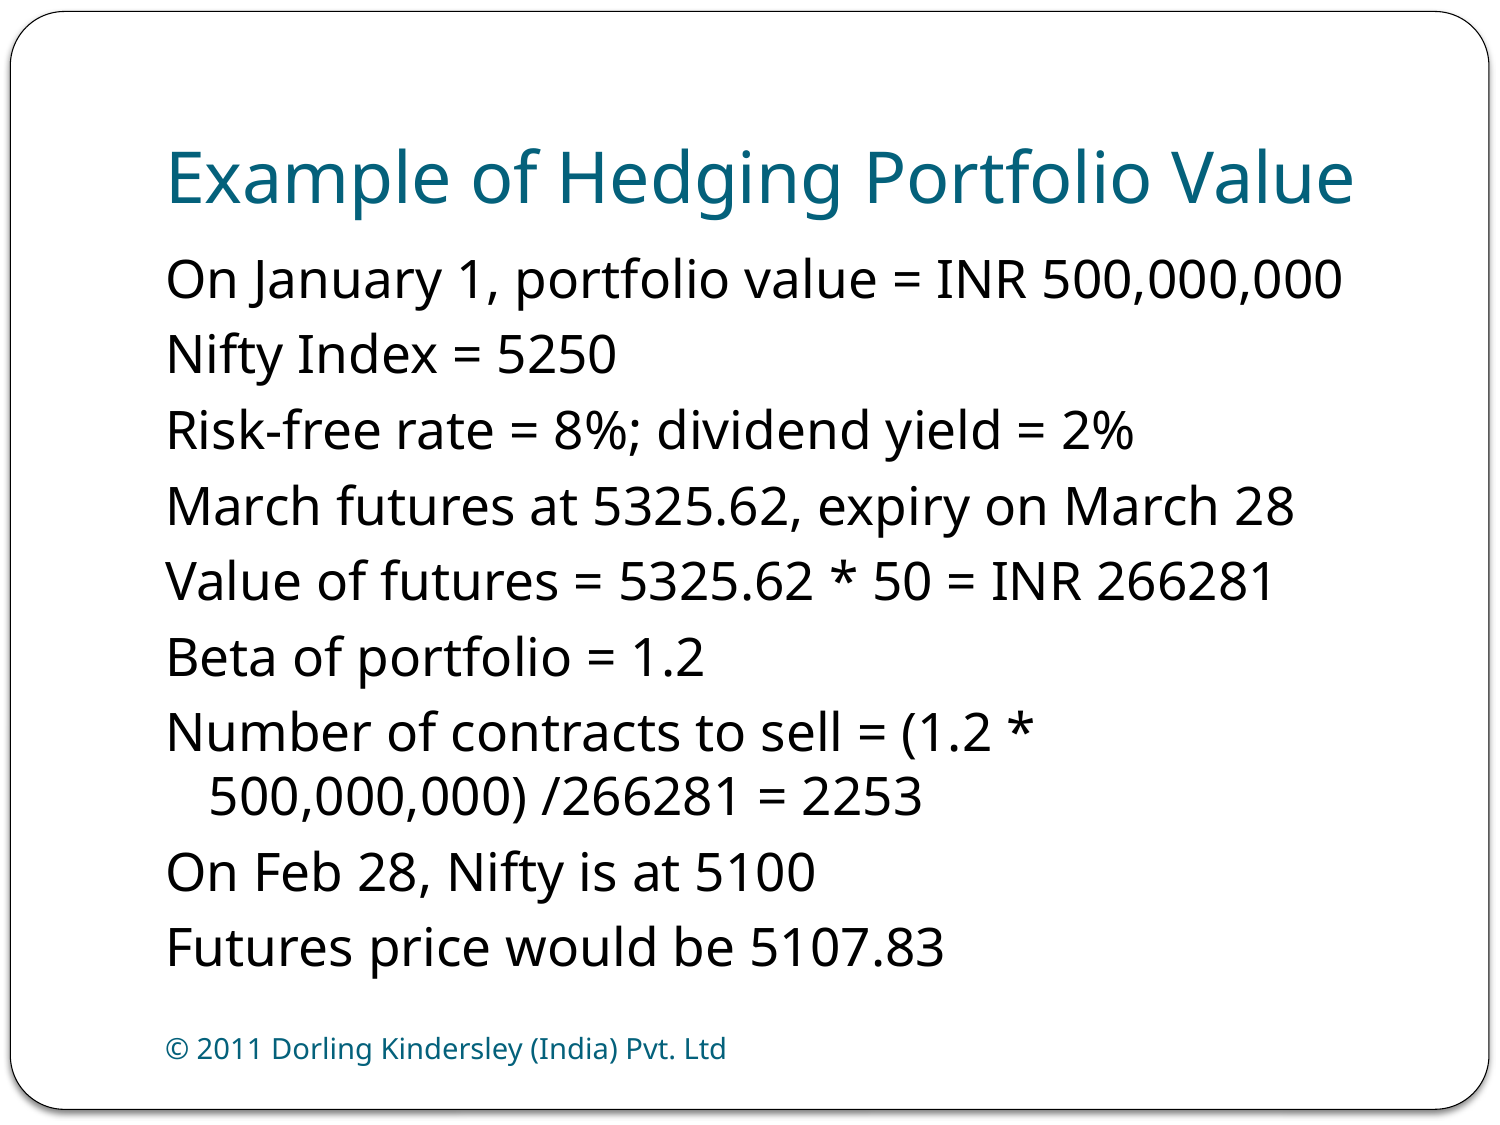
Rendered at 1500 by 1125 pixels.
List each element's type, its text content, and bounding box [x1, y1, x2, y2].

title Example of Hedging Portfolio Value [149, 44, 1426, 233]
footer © 2011 Dorling Kindersley (India) Pvt. Ltd [150, 1012, 800, 1088]
list On January 1, portfolio value = INR 500,000,000 Nifty Index = 5250 Risk-free rate = 8%; dividend yield = 2% March futures at 5325.62, expiry on March 28 Value of futures = 5325.62 * 50 = INR 266281 Beta of portfolio = 1.2 Number of contracts to sell = (1.2 * 500,000,000) /266281 = 2253 On Feb 28, Nifty is at 5100 Futures price would be 5107.83 [149, 237, 1426, 988]
